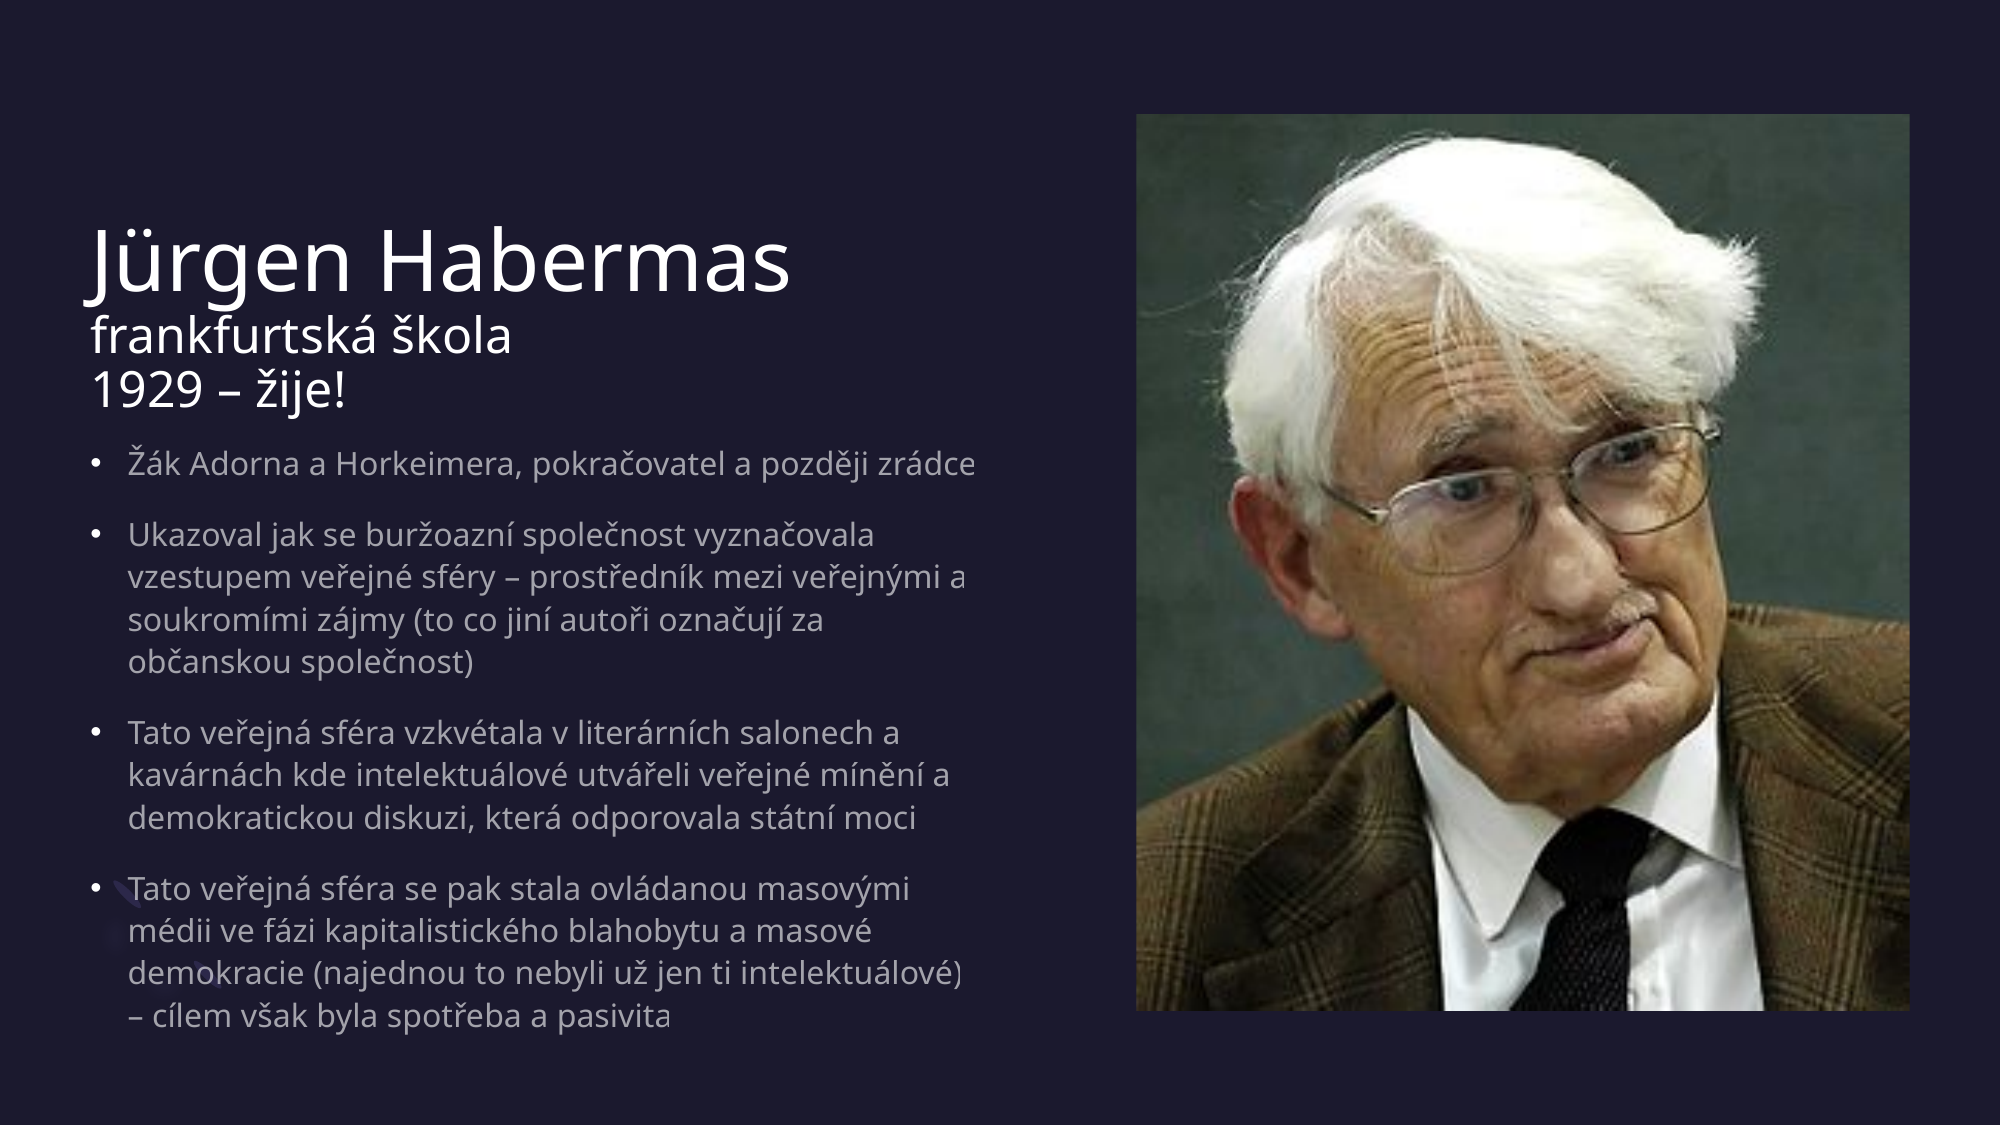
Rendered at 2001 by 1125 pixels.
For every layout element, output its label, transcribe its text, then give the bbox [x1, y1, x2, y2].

list Žák Adorna a Horkeimera, pokračovatel a později zrádce Ukazoval jak se buržoazní společnost vyznačovala vzestupem veřejné sféry – prostředník mezi veřejnými a soukromími zájmy (to co jiní autoři označují za občanskou společnost) Tato veřejná sféra vzkvétala v literárních salonech a kavárnách kde intelektuálové utvářeli veřejné mínění a demokratickou diskuzi, která odporovala státní moci Tato veřejná sféra se pak stala ovládanou masovými médii ve fázi kapitalistického blahobytu a masové demokracie (najednou to nebyli už jen ti intelektuálové) – cílem však byla spotřeba a pasivita [90, 439, 983, 1066]
picture [1136, 114, 1910, 1011]
title Jürgen Habermas frankfurtská škola 1929 – žije! [90, 90, 983, 418]
